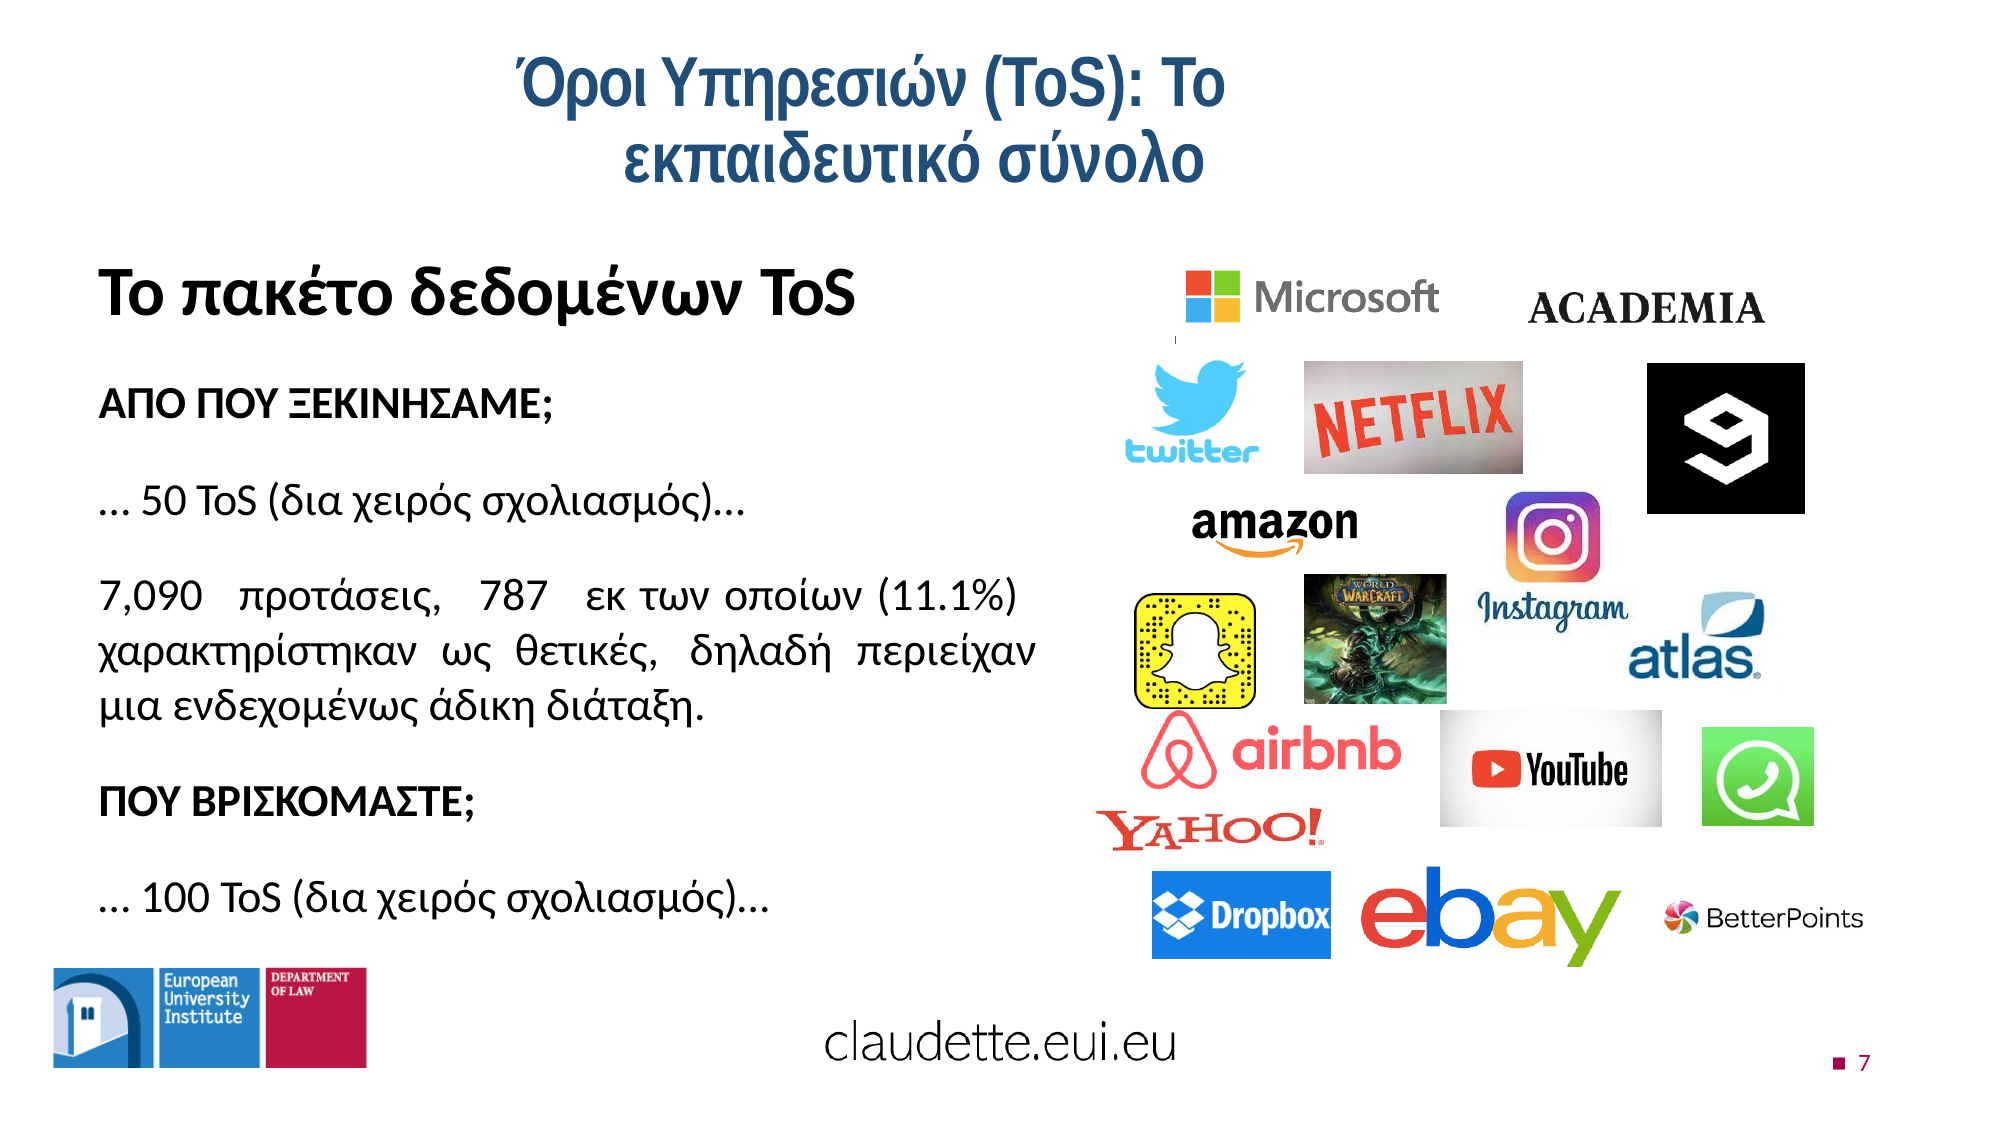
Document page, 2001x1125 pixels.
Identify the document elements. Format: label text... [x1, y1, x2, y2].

text_box Το πακέτο δεδομένων ToS ΑΠΟ ΠΟΥ ΞΕΚΙΝΗΣΑΜΕ; … 50 ToS (δια χειρός σχολιασμός)… 7,090 προτάσεις, 787 εκ των οποίων (11.1%) χαρακτηρίστηκαν ως θετικές, δηλαδή περιείχαν μια ενδεχομένως άδικη διάταξη. ΠΟΥ ΒΡΙΣΚΟΜΑΣΤΕ; … 100 ToS (δια χειρός σχολιασμός)… [96, 242, 1038, 854]
picture [1664, 899, 1863, 934]
text_box ■ 7 [1829, 1046, 1874, 1077]
picture [1528, 292, 1765, 323]
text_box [1134, 360, 1805, 827]
picture [1125, 360, 1260, 463]
picture [1191, 509, 1357, 559]
picture [1091, 802, 1327, 855]
picture [1702, 727, 1814, 826]
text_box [53, 856, 1629, 1101]
picture [1174, 269, 1439, 345]
title Όροι Υπηρεσιών (ToS): Το εκπαιδευτικό σύνολο [516, 31, 1356, 232]
